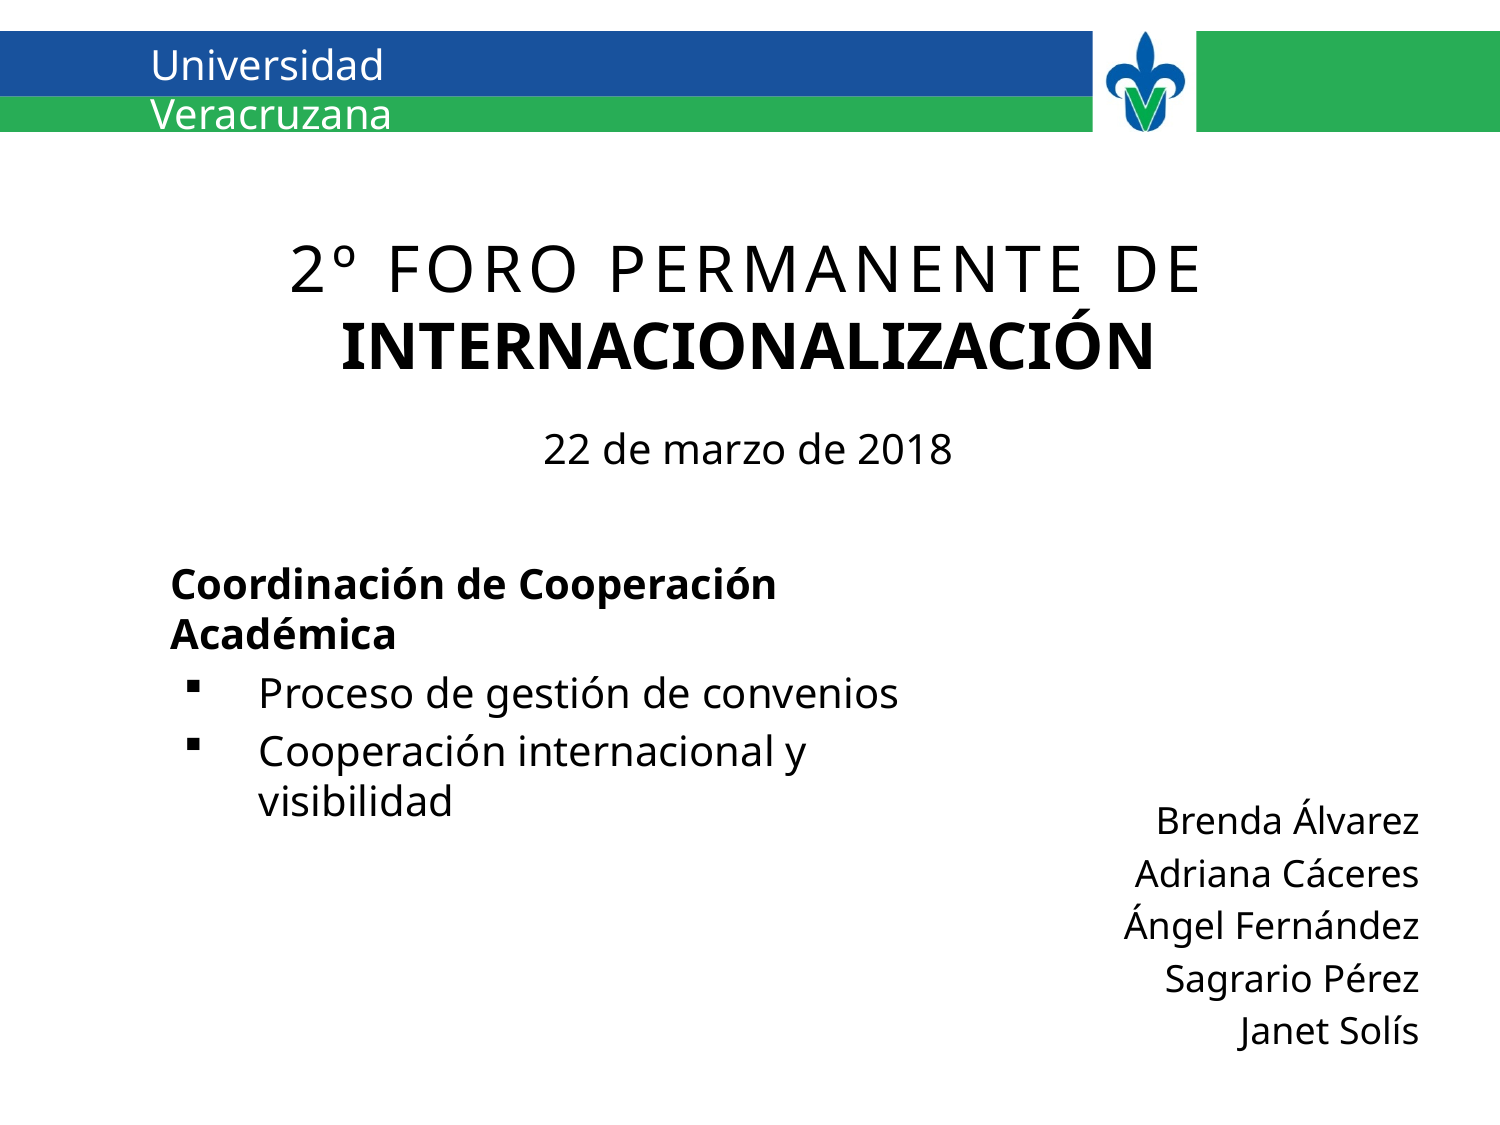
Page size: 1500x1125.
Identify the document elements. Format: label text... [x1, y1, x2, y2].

text_box Coordinación de Cooperación Académica Proceso de gestión de convenios Cooperación internacional y visibilidad [155, 550, 1010, 752]
text_box Brenda Álvarez Adriana Cáceres Ángel Fernández Sagrario Pérez Janet Solís [1074, 789, 1435, 1071]
subtitle 2º FORO PERMANENTE DE INTERNACIONALIZACIÓN 22 de marzo de 2018 [0, 219, 1500, 492]
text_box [0, 30, 1500, 133]
